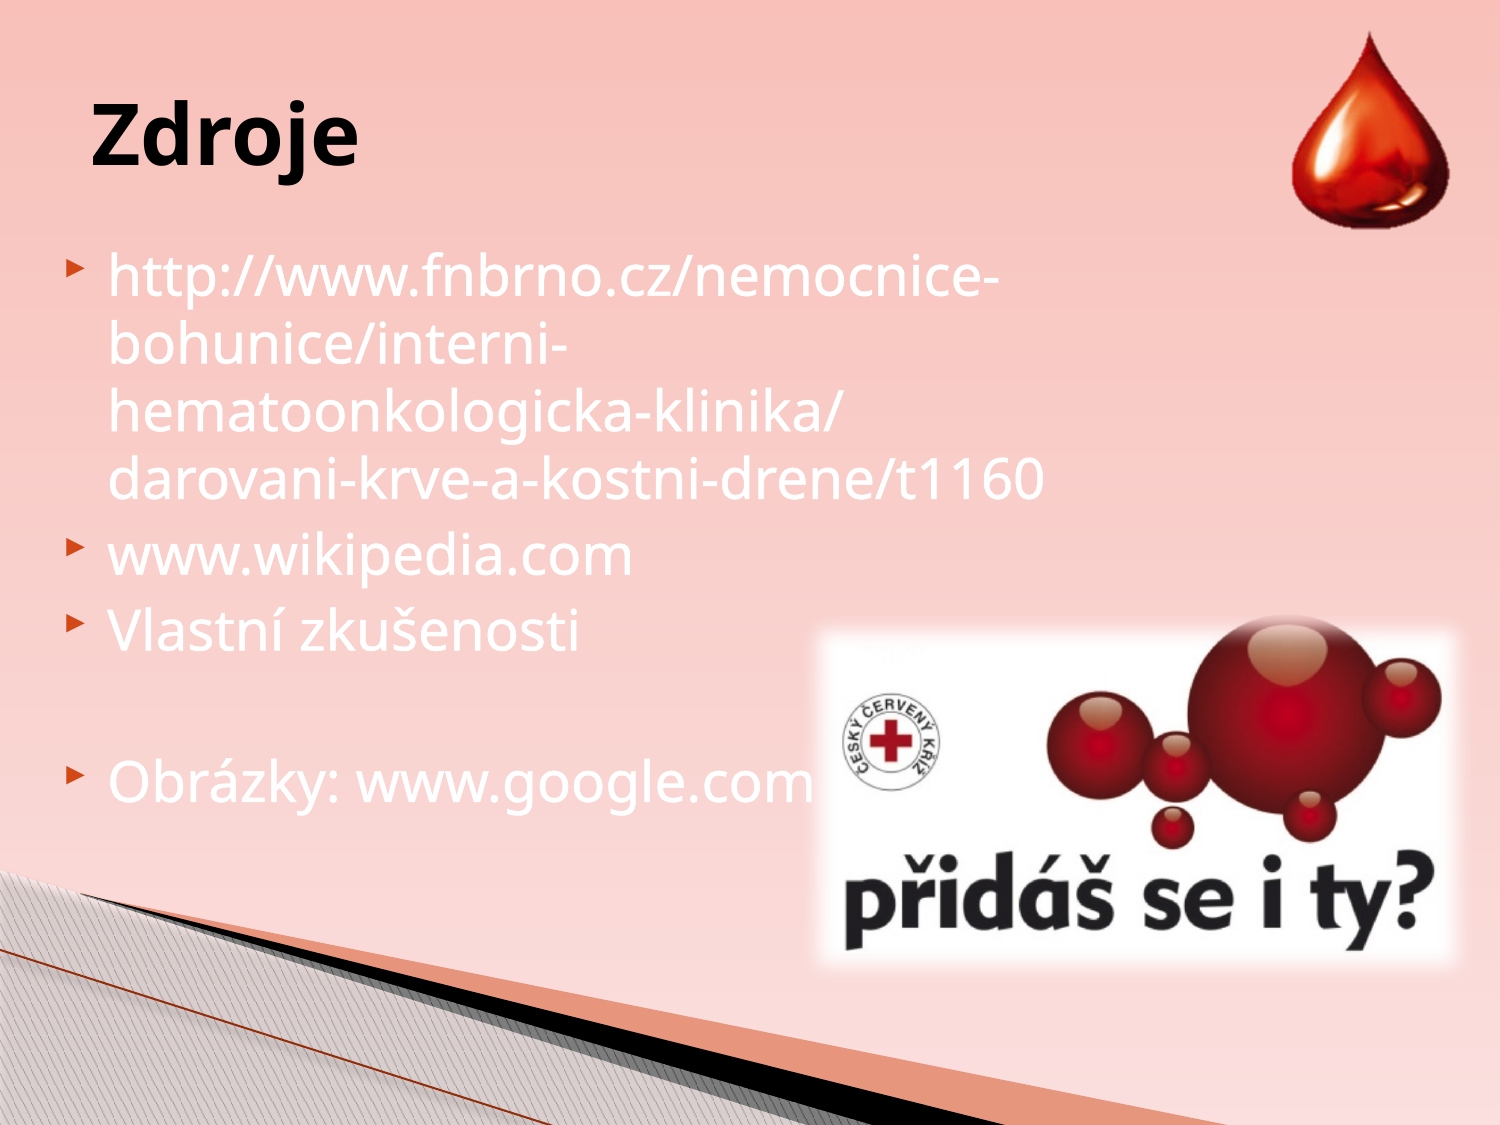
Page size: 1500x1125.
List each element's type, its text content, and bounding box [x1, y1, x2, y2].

picture [79, 893, 873, 1125]
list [796, 609, 1477, 987]
title Zdroje [76, 66, 774, 197]
picture [1234, 30, 1500, 230]
list http://www.fnbrno.cz/nemocnice-bohunice/interni-hematoonkologicka-klinika/darovani-krve-a-kostni-drene/t1160 www.wikipedia.com Vlastní zkušenosti Obrázky: www.google.com [29, 231, 1105, 823]
